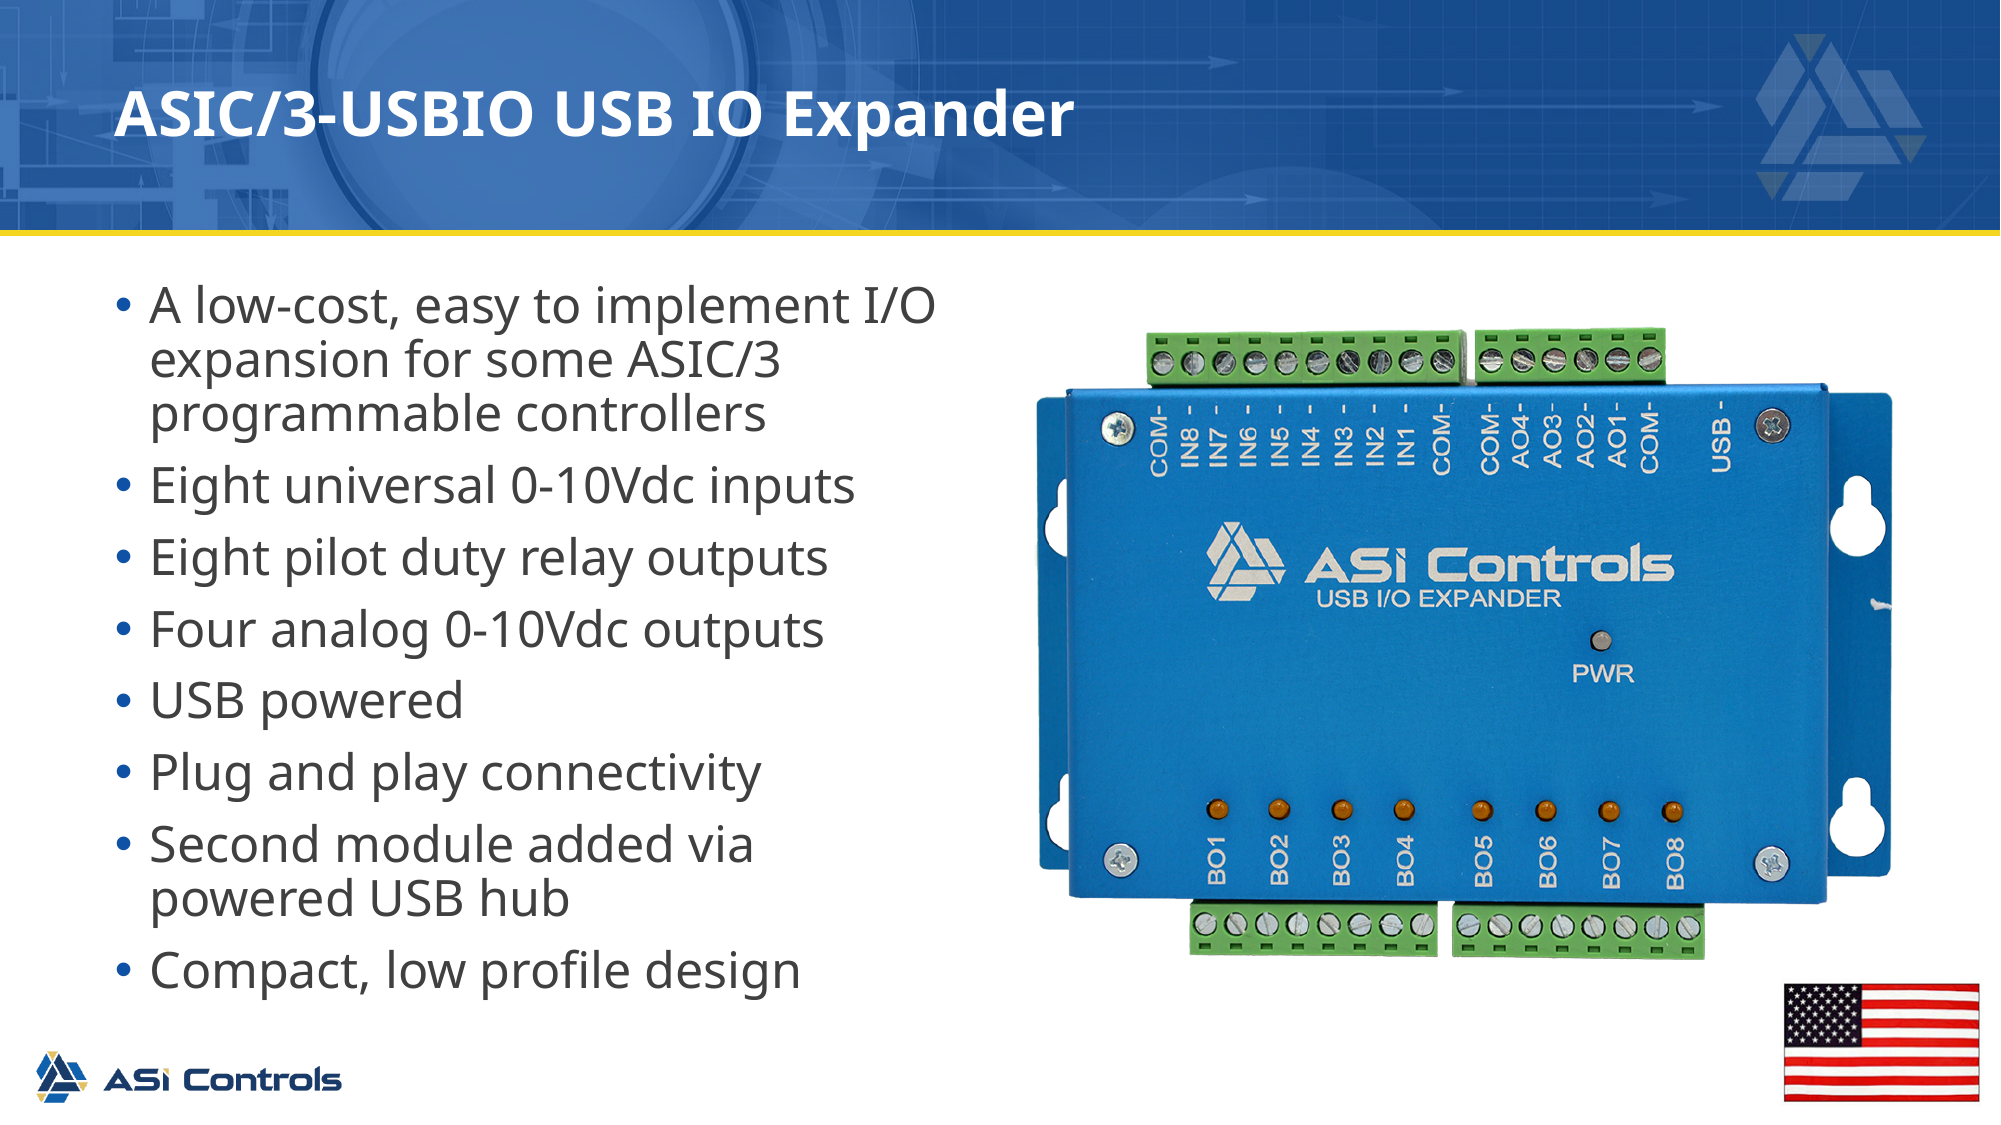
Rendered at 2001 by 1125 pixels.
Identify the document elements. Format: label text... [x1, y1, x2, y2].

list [1011, 326, 1900, 960]
picture [1780, 979, 1984, 1107]
title ASIC/3-USBIO USB IO Expander [100, 7, 1900, 226]
list A low-cost, easy to implement I/O expansion for some ASIC/3 programmable controllers Eight universal 0-10Vdc inputs Eight pilot duty relay outputs Four analog 0-10Vdc outputs USB powered Plug and play connectivity Second module added via powered USB hub Compact, low profile design [100, 272, 988, 1014]
picture [35, 1045, 342, 1110]
